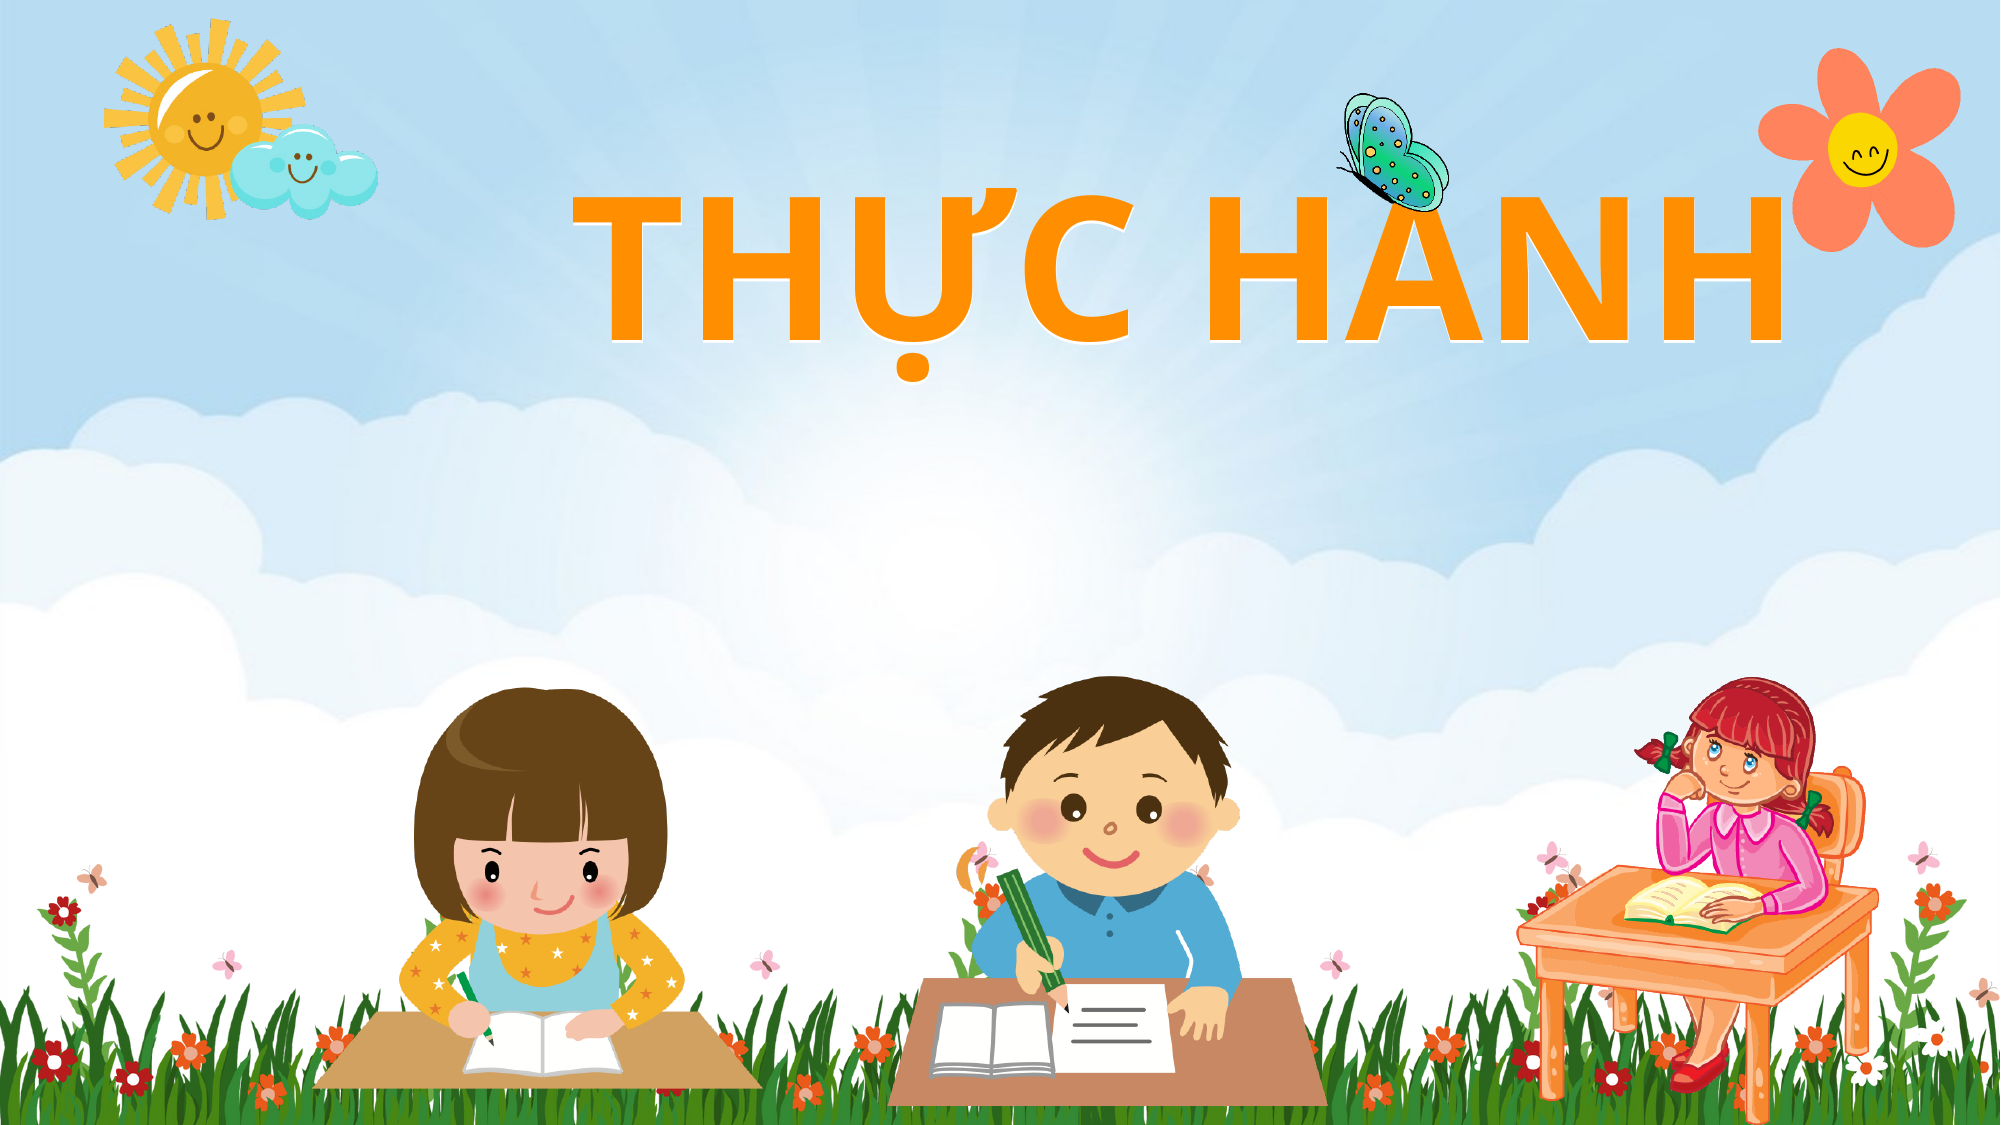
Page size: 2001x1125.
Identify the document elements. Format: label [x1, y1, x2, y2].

picture [0, 0, 2001, 1125]
text_box [554, 120, 1952, 434]
